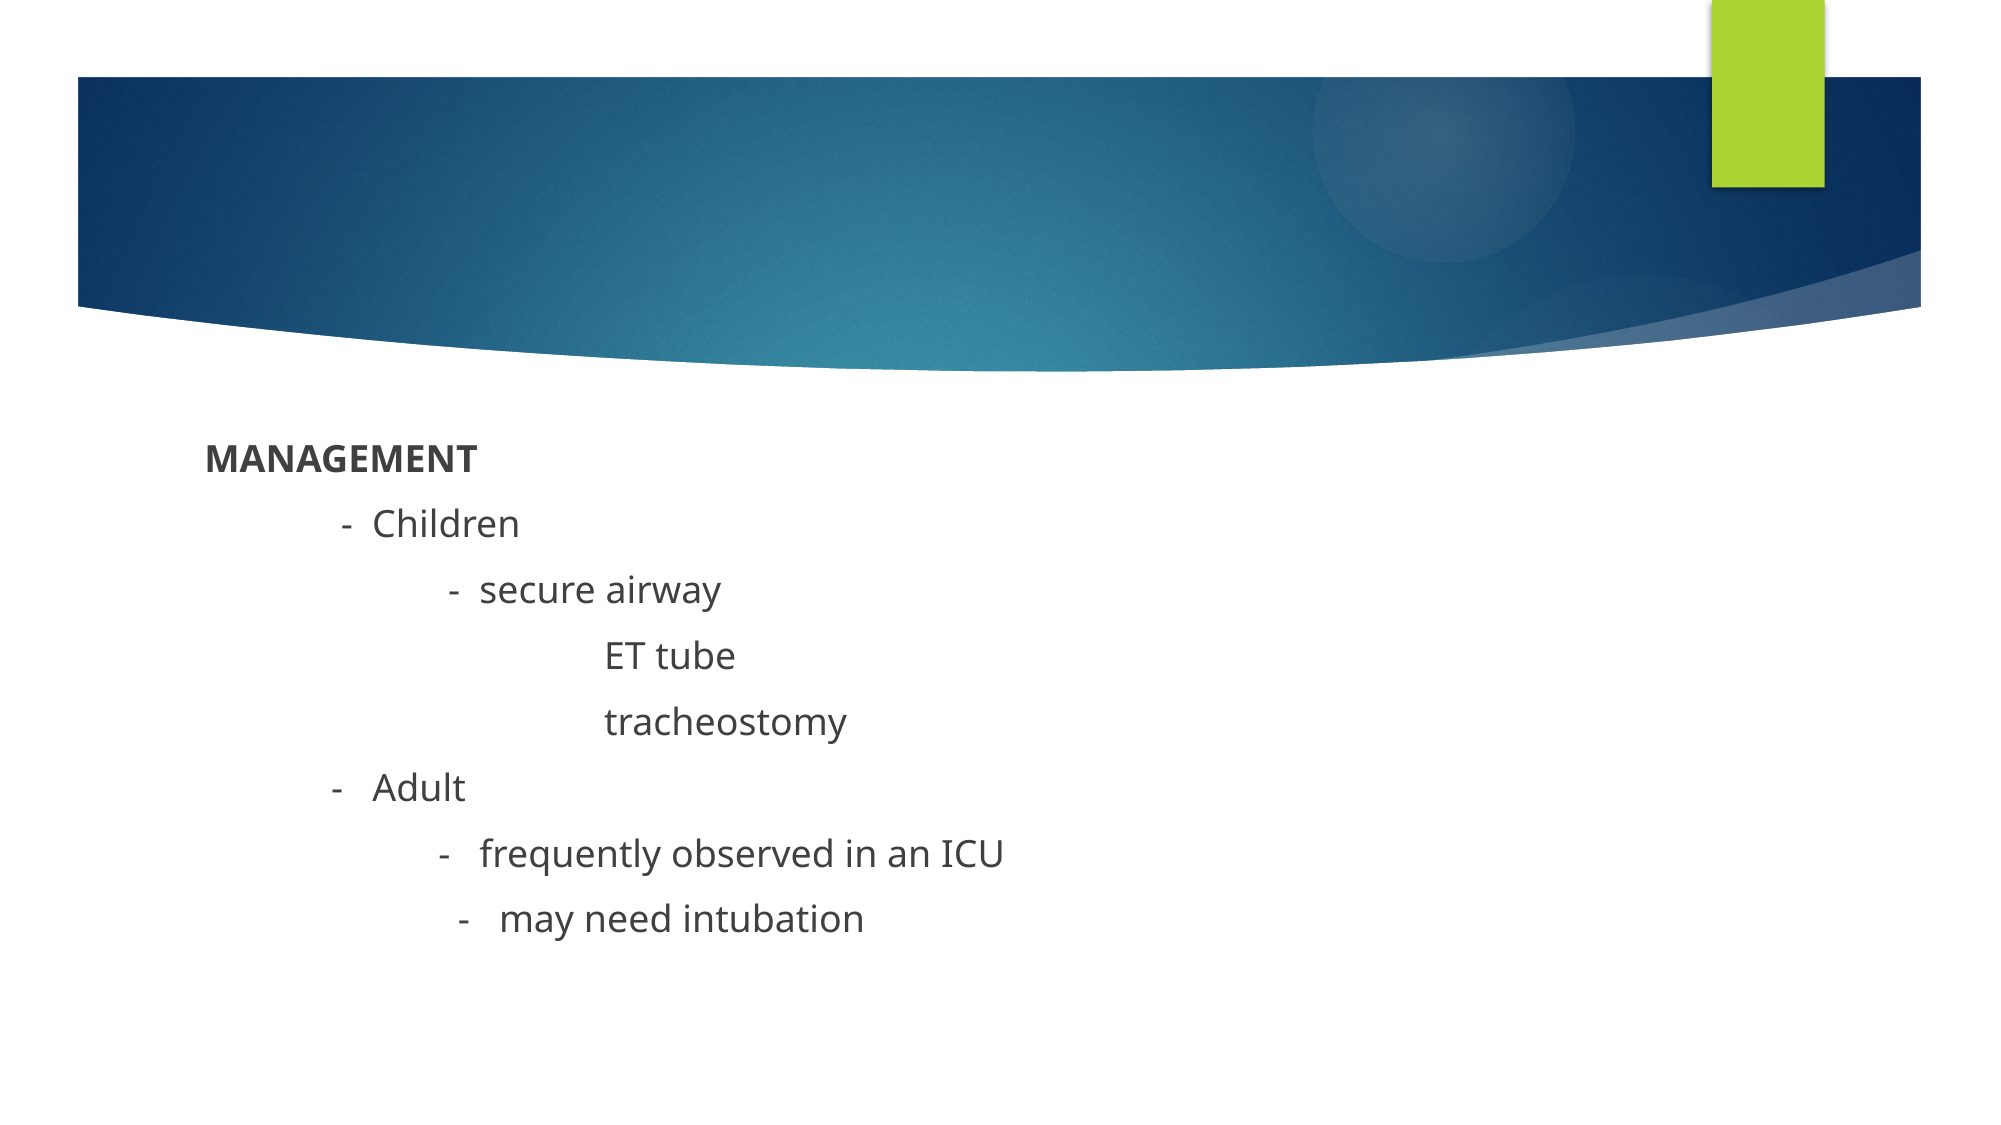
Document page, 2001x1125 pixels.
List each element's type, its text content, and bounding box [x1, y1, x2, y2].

list MANAGEMENT - Children - secure airway ET tube tracheostomy - Adult - frequently observed in an ICU - may need intubation [189, 427, 1627, 988]
